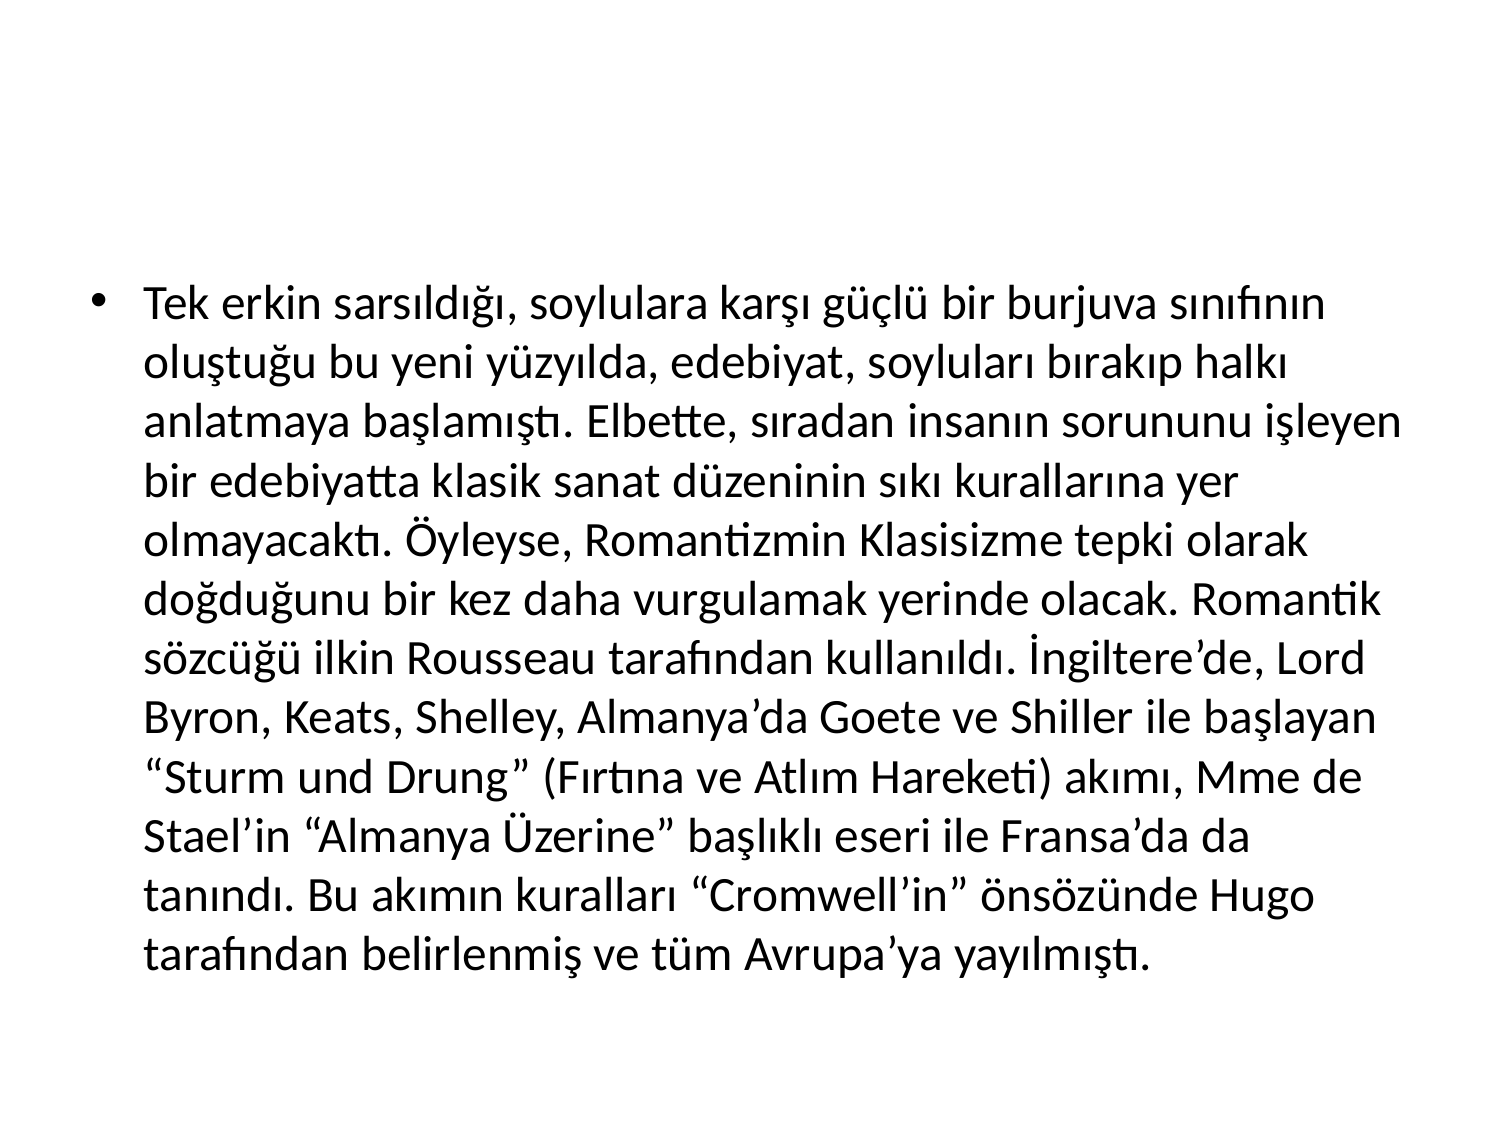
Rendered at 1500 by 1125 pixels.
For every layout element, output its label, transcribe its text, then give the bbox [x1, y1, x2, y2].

list Tek erkin sarsıldığı, soylulara karşı güçlü bir burjuva sınıfının oluştuğu bu yeni yüzyılda, edebiyat, soyluları bırakıp halkı anlatmaya başlamıştı. Elbette, sıradan insanın sorununu işleyen bir edebiyatta klasik sanat düzeninin sıkı kurallarına yer olmayacaktı. Öyleyse, Romantizmin Klasisizme tepki olarak doğduğunu bir kez daha vurgulamak yerinde olacak. Romantik sözcüğü ilkin Rousseau tarafından kullanıldı. İngiltere’de, Lord Byron, Keats, Shelley, Almanya’da Goete ve Shiller ile başlayan “Sturm und Drung” (Fırtına ve Atlım Hareketi) akımı, Mme de Stael’in “Almanya Üzerine” başlıklı eseri ile Fransa’da da tanındı. Bu akımın kuralları “Cromwell’in” önsözünde Hugo tarafından belirlenmiş ve tüm Avrupa’ya yayılmıştı. [75, 262, 1425, 1005]
